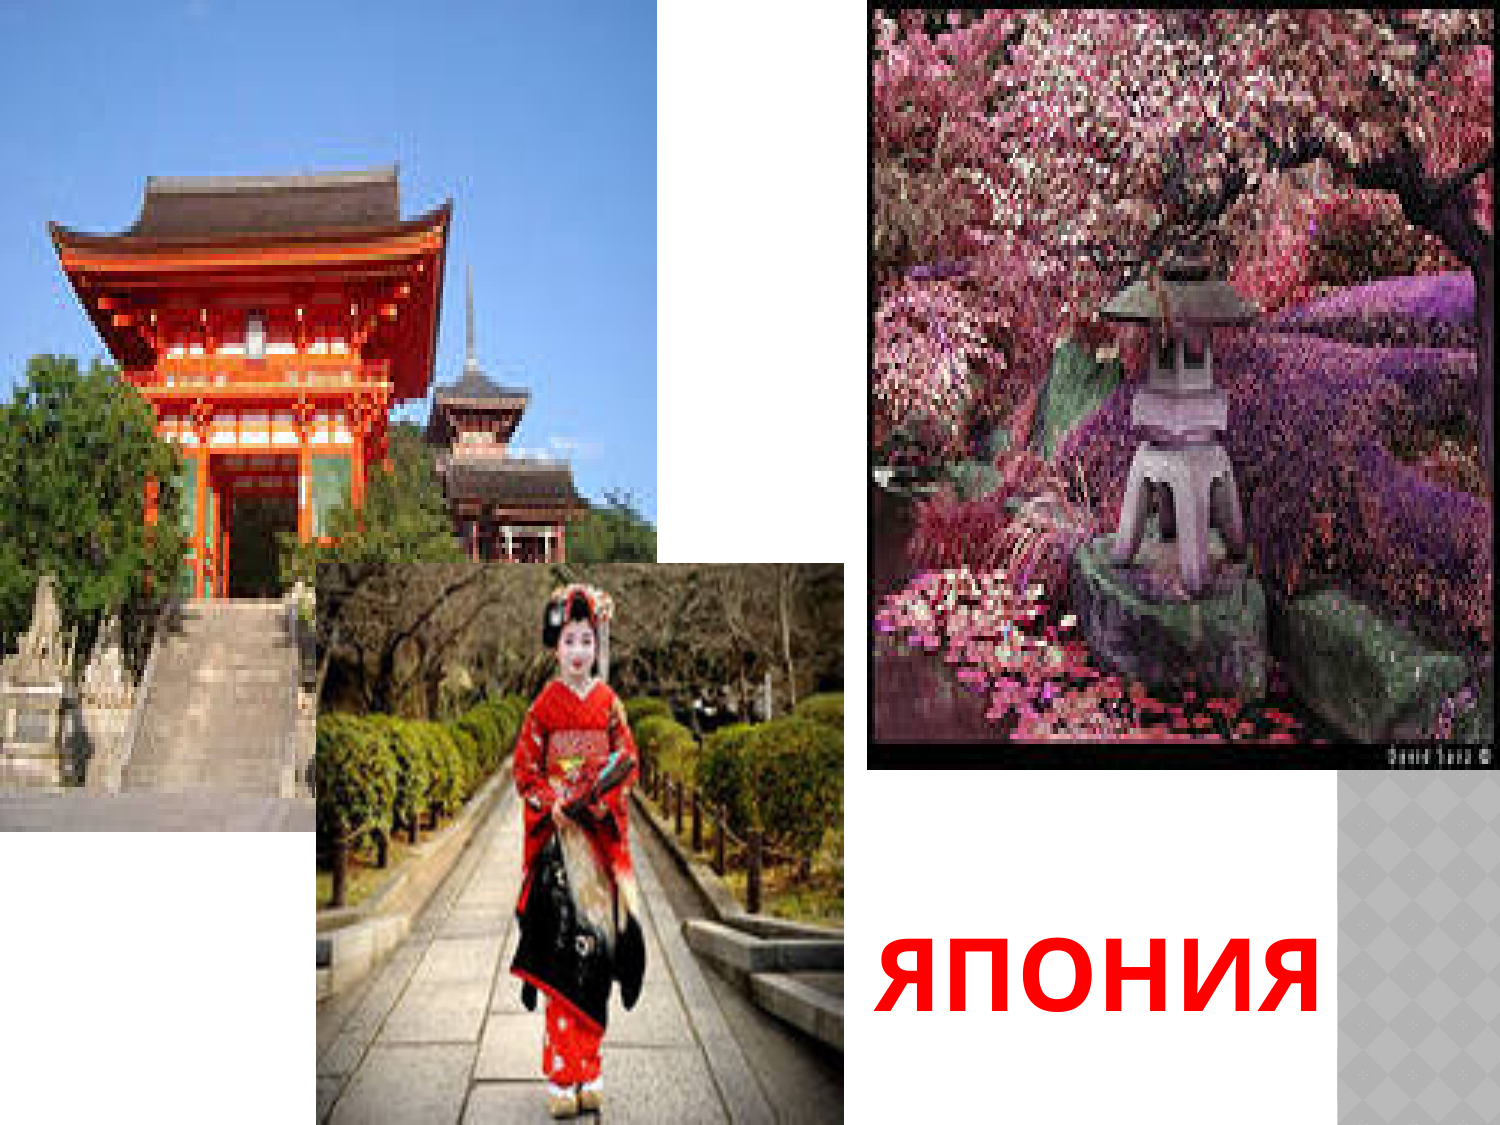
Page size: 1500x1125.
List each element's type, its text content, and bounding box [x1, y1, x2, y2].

title Япония [850, 832, 1360, 1032]
picture [866, 0, 1500, 770]
picture [0, 0, 845, 1125]
